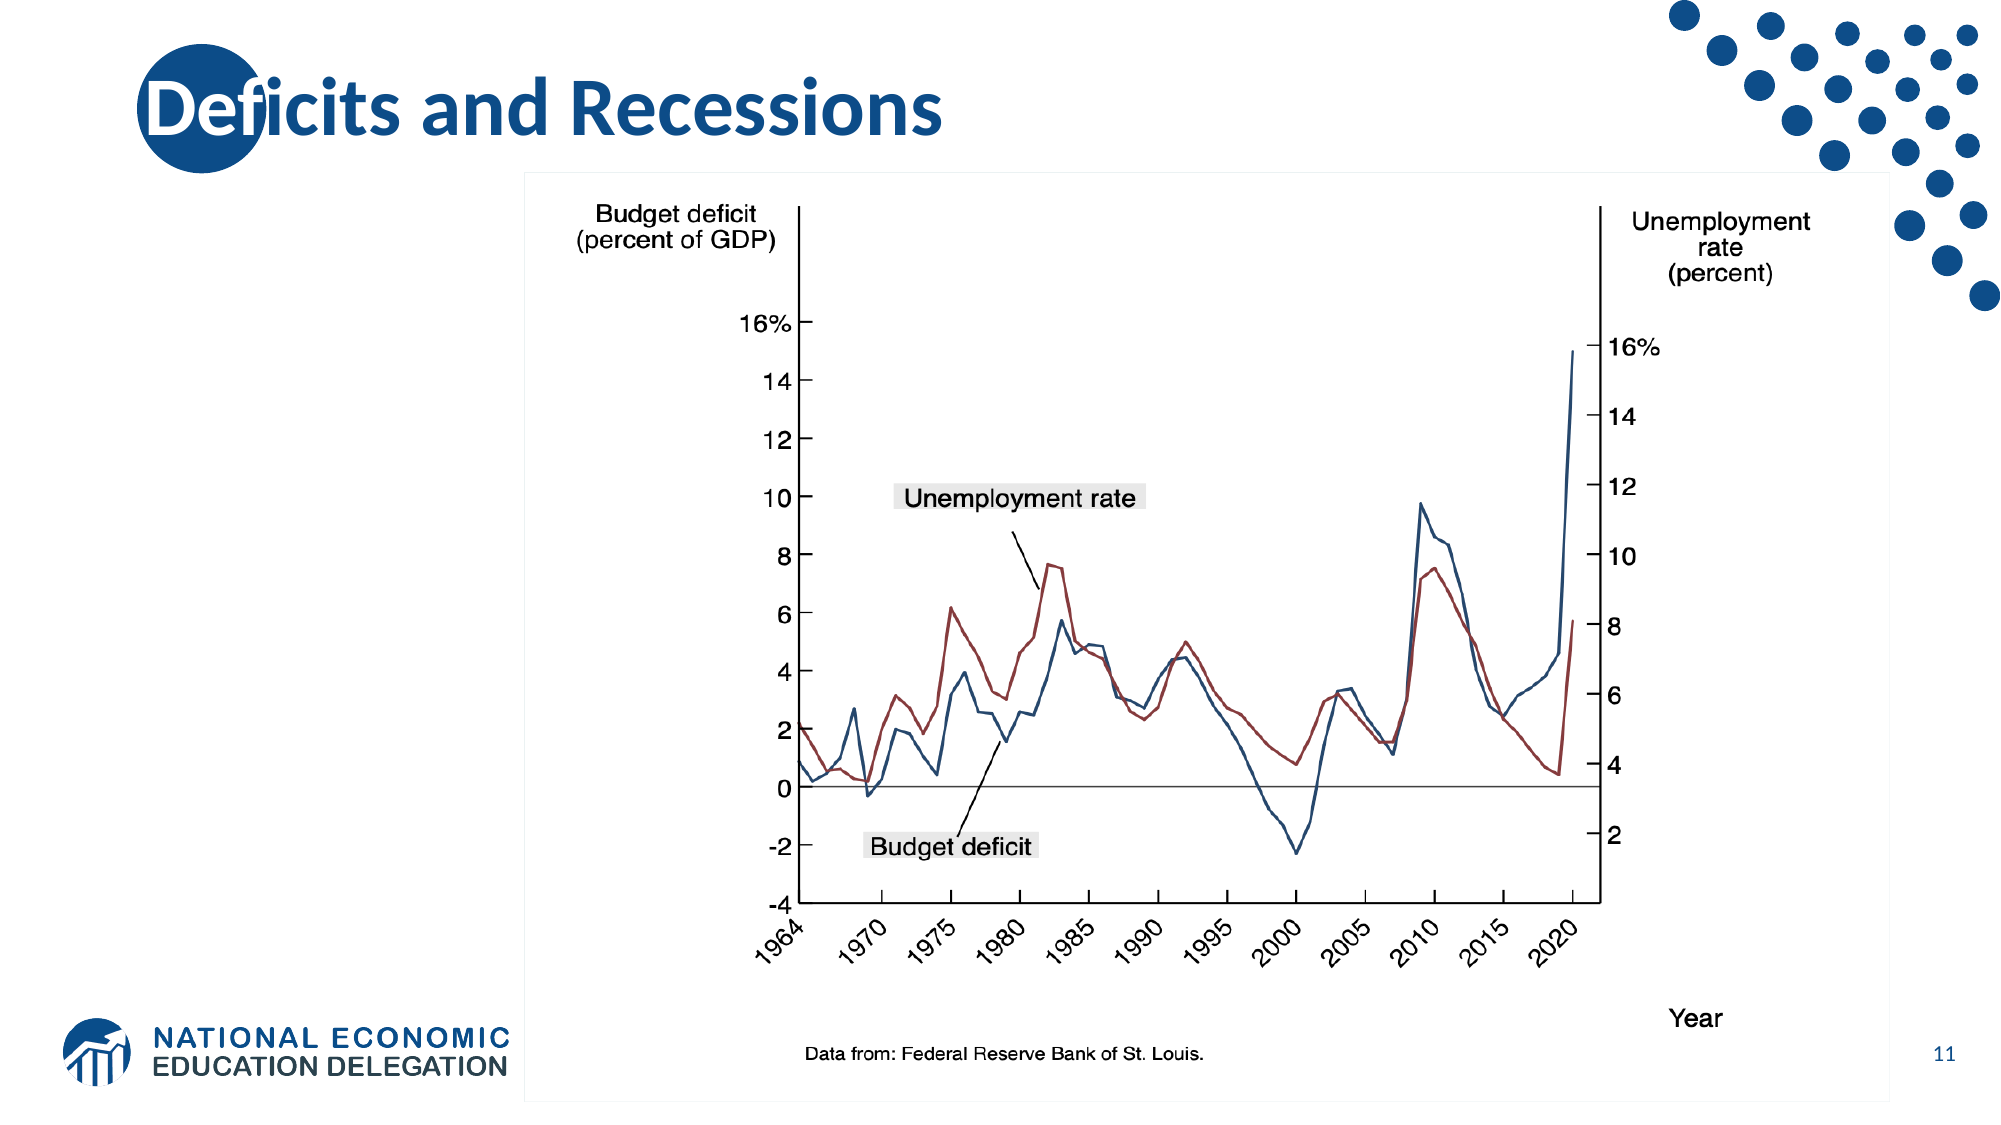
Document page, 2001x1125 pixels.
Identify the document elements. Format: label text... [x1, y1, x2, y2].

picture [524, 172, 1890, 1103]
slide_number 11 [1890, 1022, 1972, 1082]
picture [55, 1013, 520, 1091]
title Deficits and Recessions [110, 0, 1836, 218]
